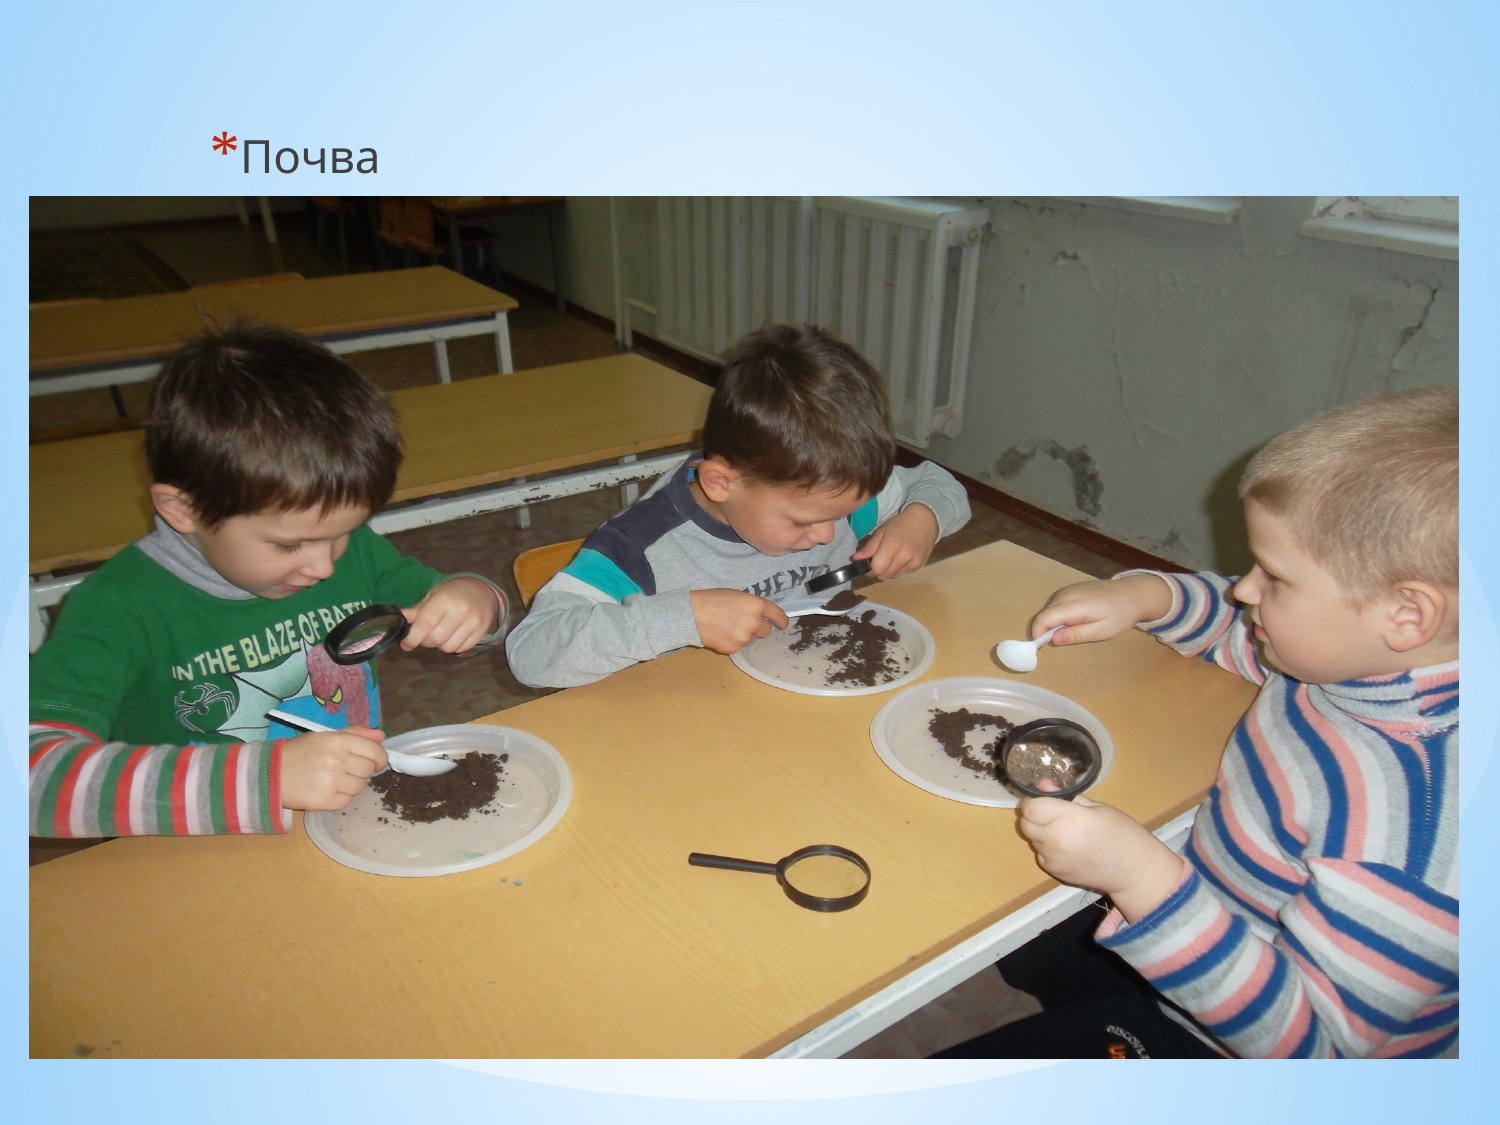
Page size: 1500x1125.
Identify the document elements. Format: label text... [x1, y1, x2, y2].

list Почва [187, 120, 1238, 193]
picture [29, 195, 1459, 1059]
